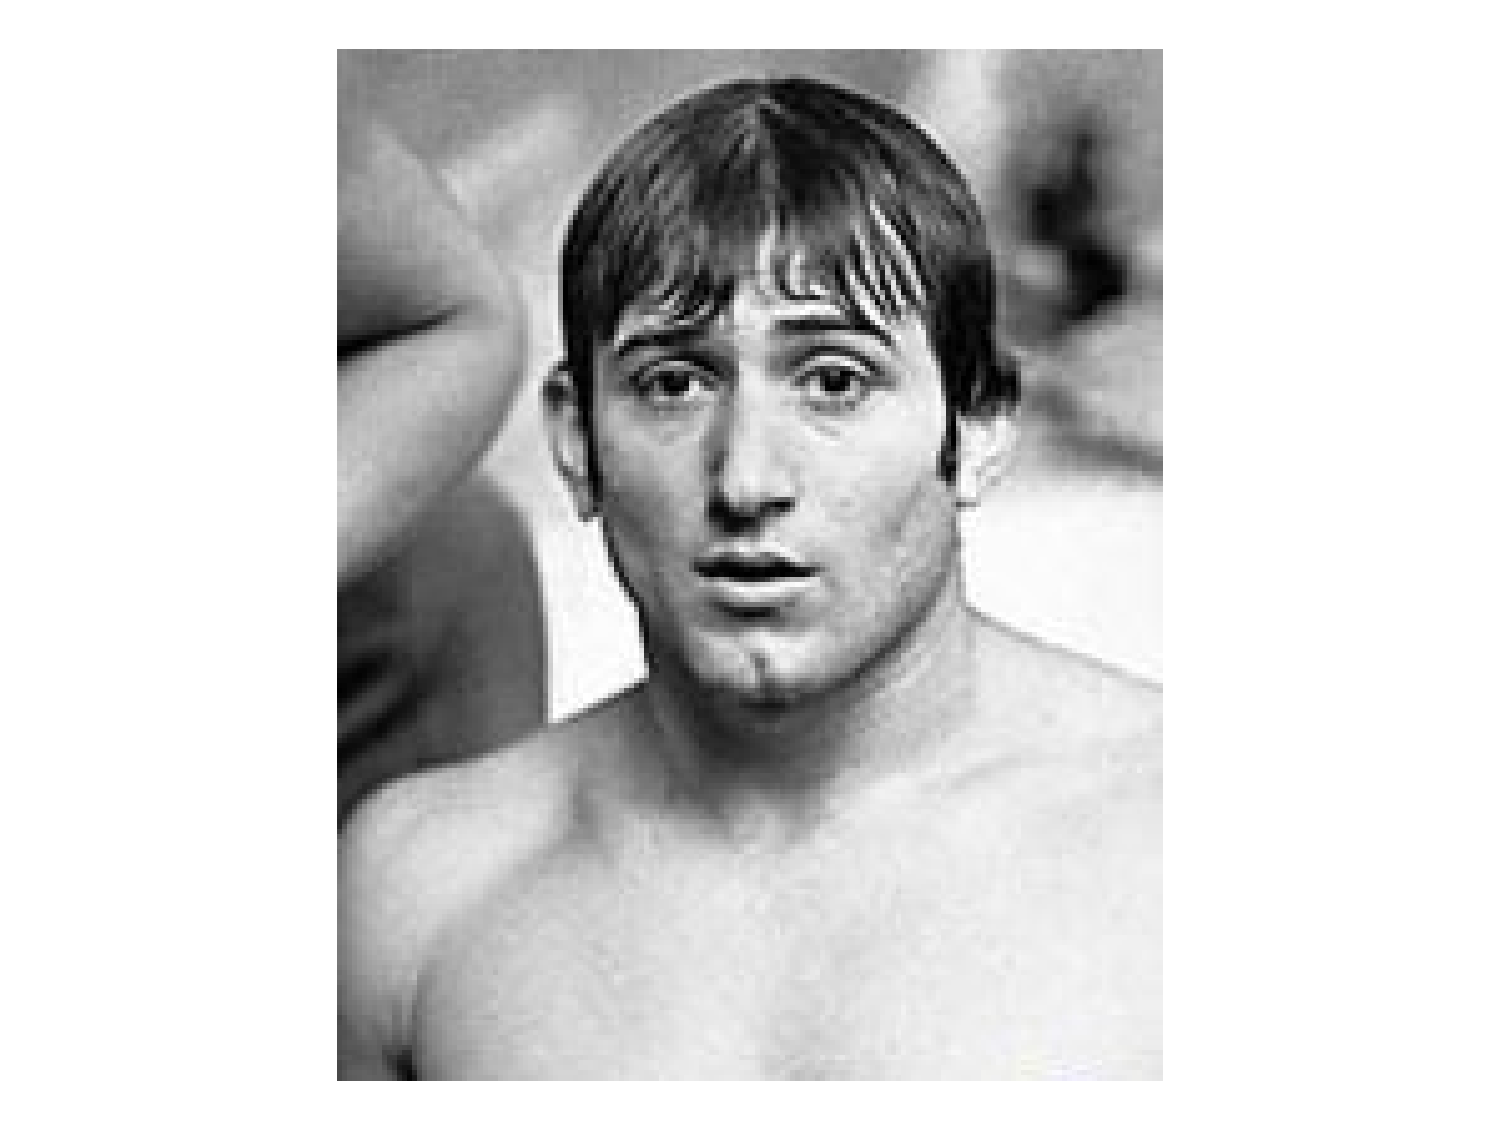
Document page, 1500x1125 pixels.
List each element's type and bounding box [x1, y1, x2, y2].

picture [337, 49, 1163, 1082]
